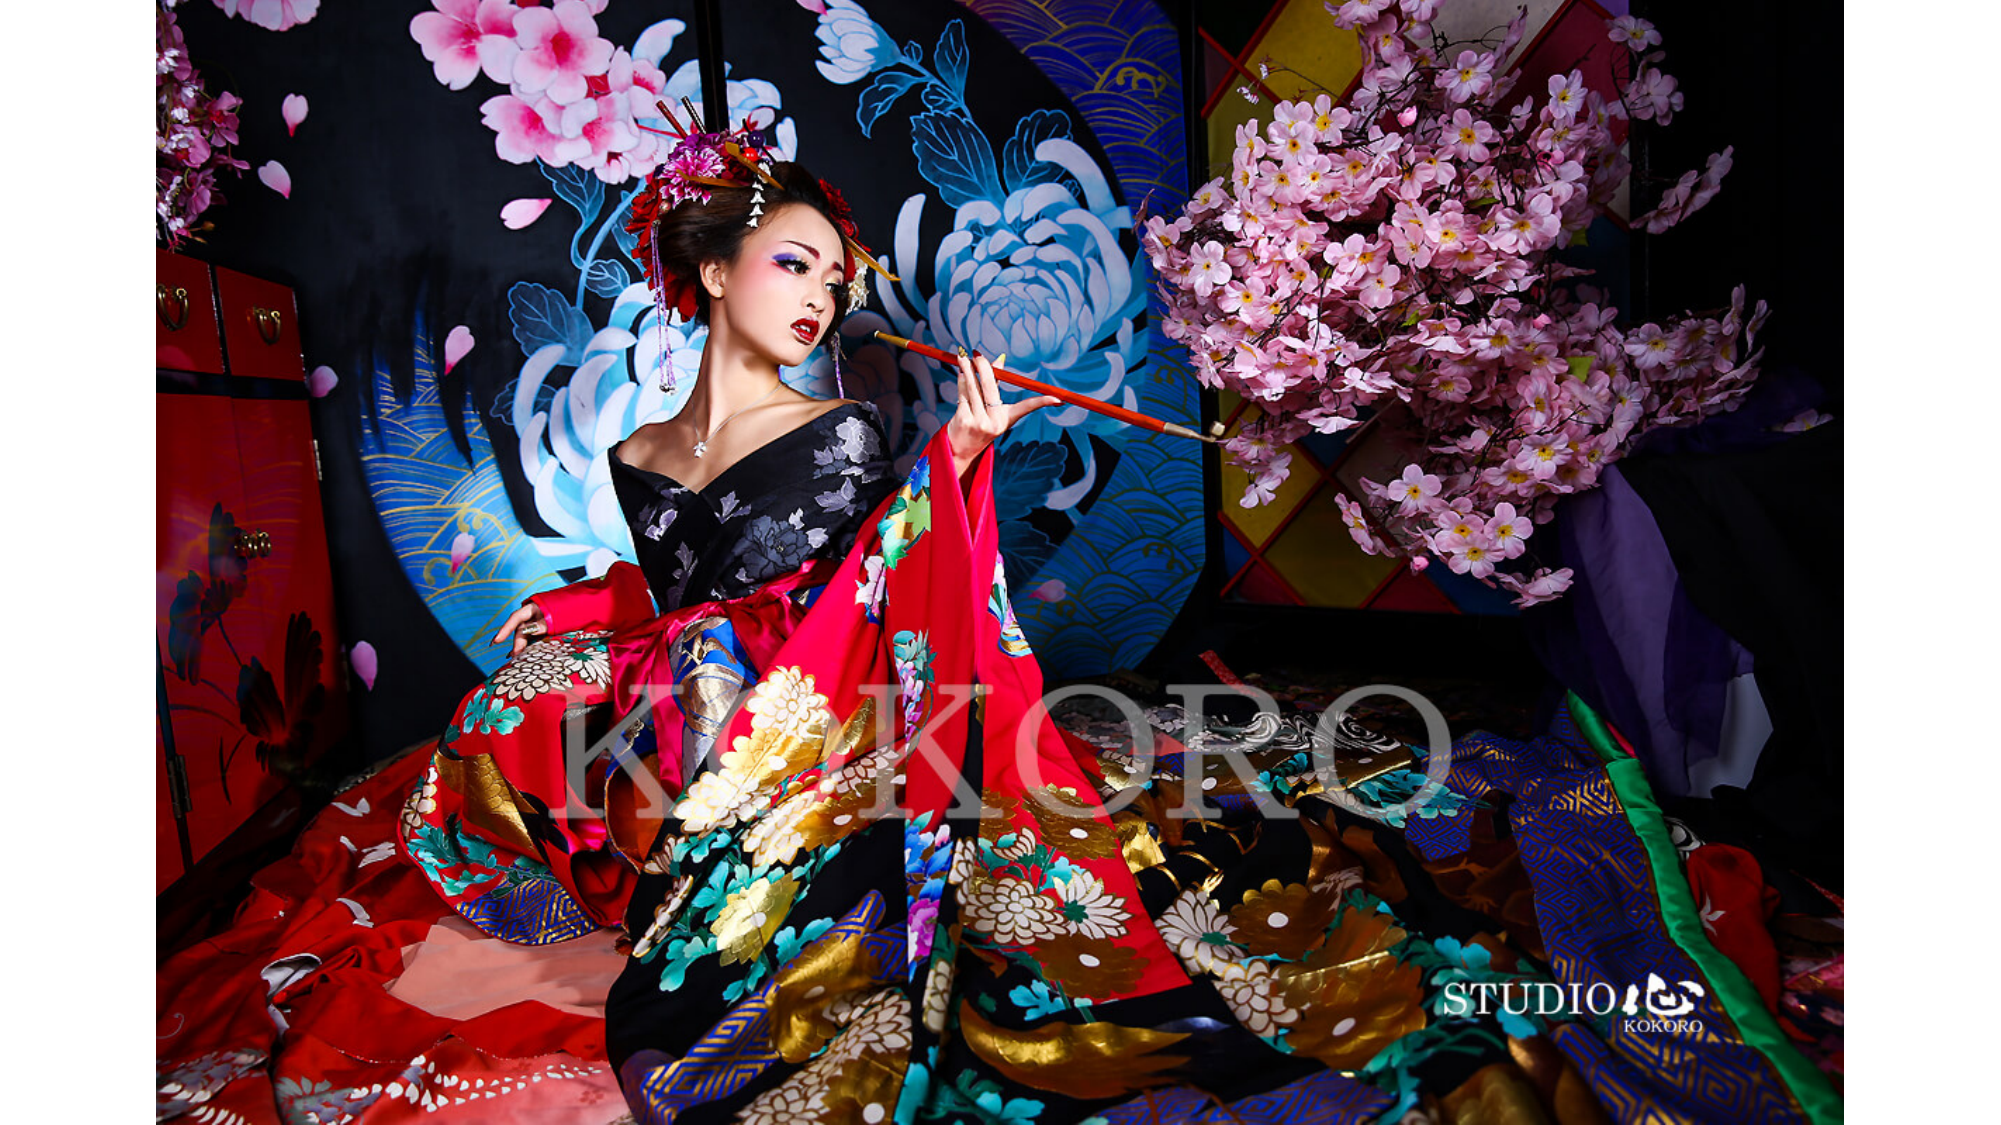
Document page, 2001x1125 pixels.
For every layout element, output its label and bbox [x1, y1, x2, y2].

picture [156, 0, 1844, 1125]
